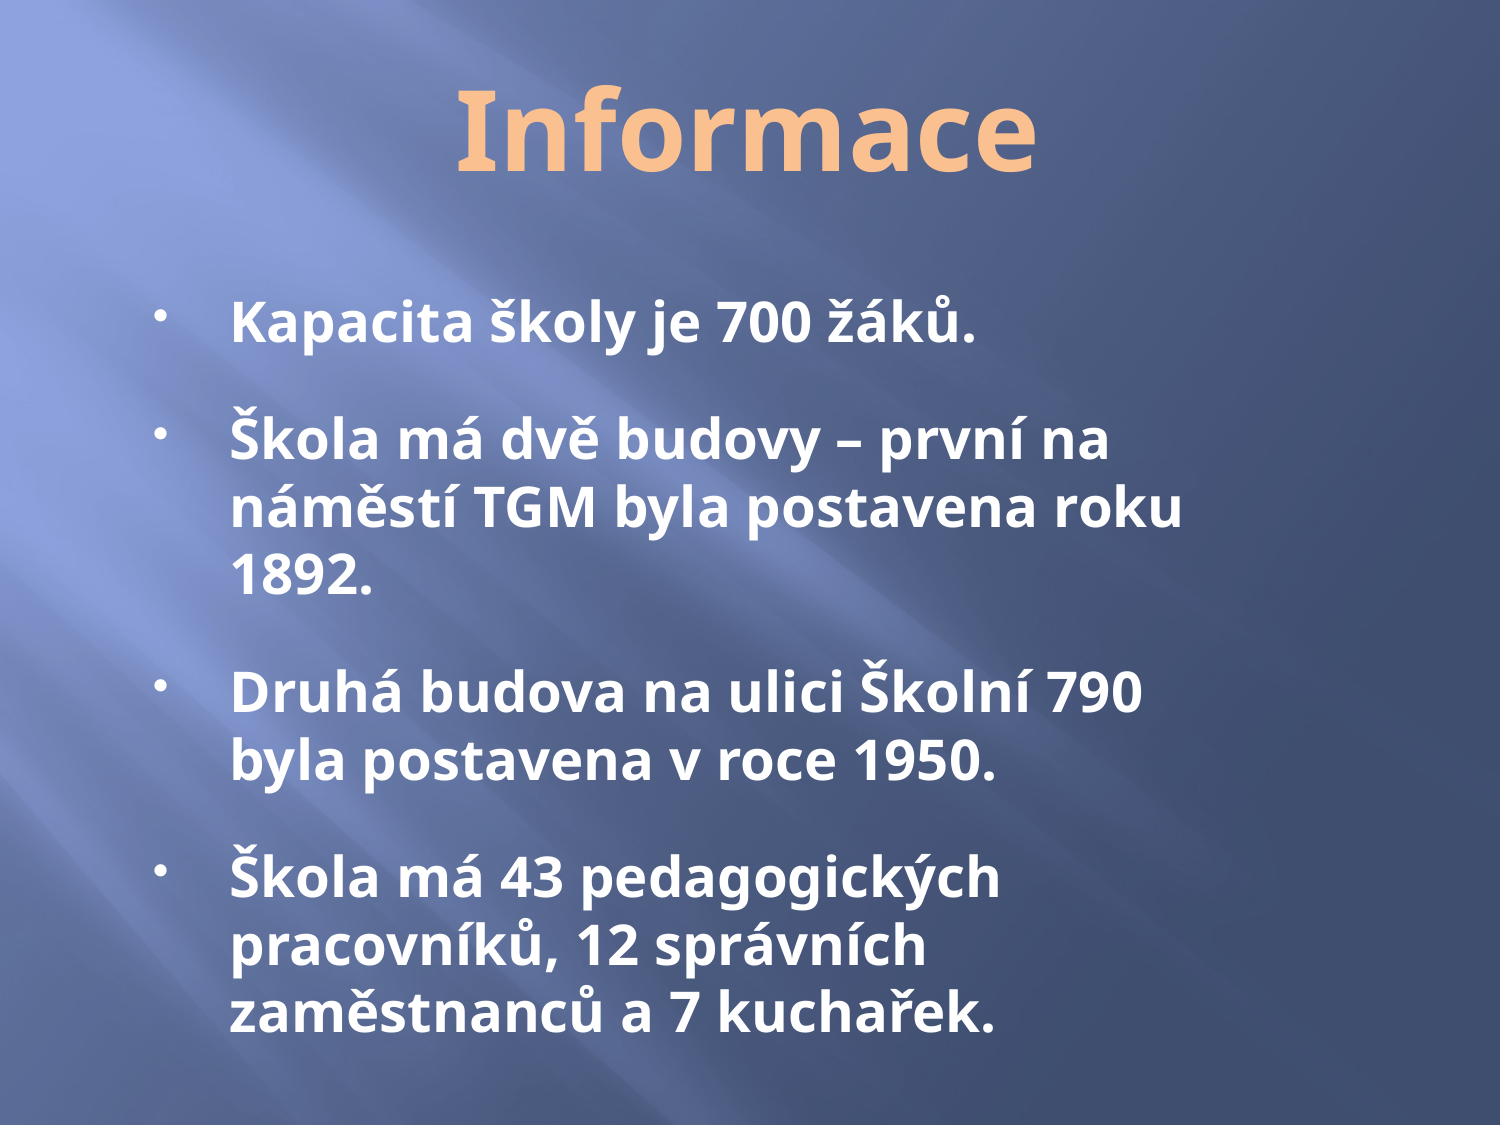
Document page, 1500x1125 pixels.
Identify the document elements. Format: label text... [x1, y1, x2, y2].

title Informace [73, 32, 1424, 220]
text_box Kapacita školy je 700 žáků. Škola má dvě budovy – první na náměstí TGM byla postavena roku 1892. Druhá budova na ulici Školní 790 byla postavena v roce 1950. Škola má 43 pedagogických pracovníků, 12 správních zaměstnanců a 7 kuchařek. [139, 278, 1286, 1052]
